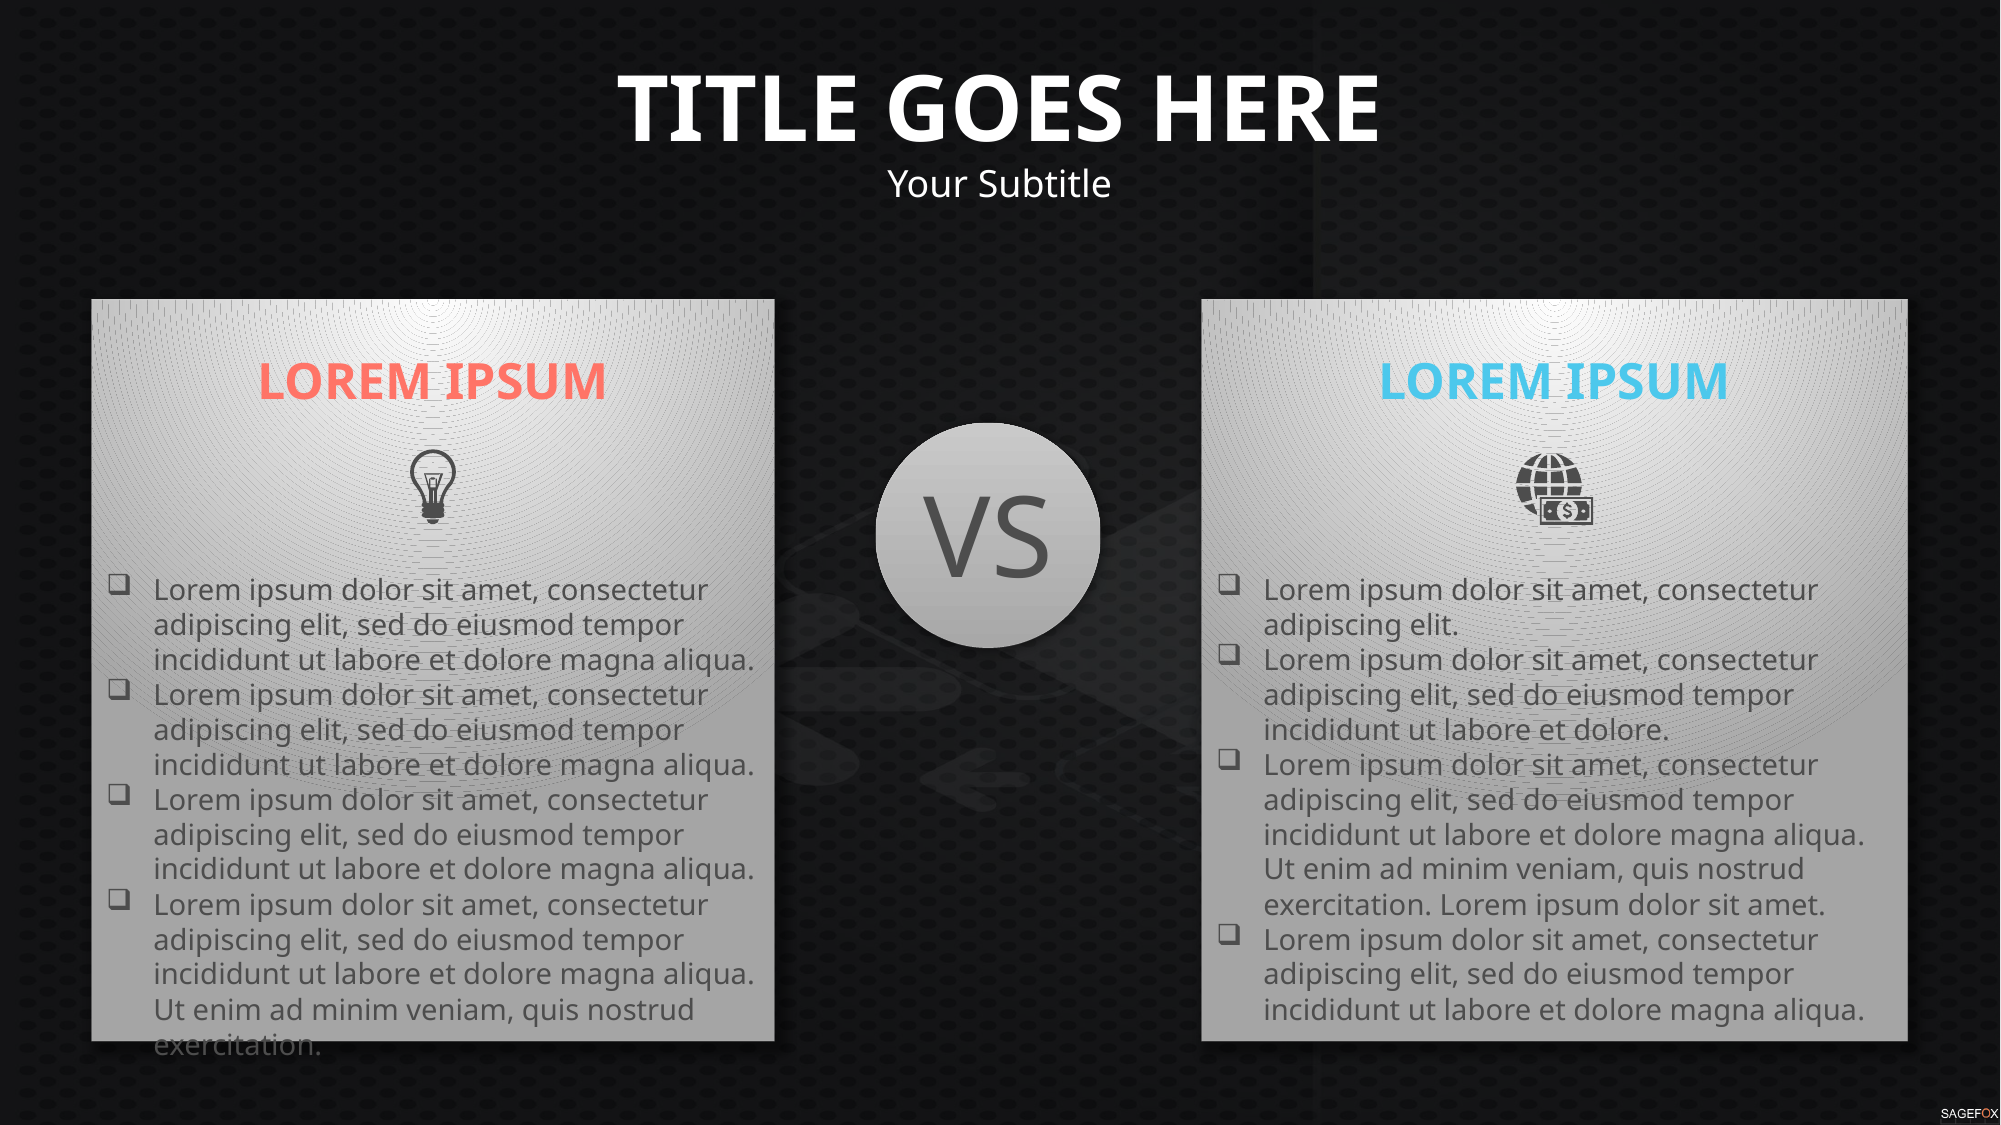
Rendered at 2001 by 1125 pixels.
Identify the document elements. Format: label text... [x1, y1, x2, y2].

text_box LOREM IPSUM [91, 342, 775, 417]
text_box VS [838, 457, 1138, 612]
text_box [1201, 299, 1909, 1042]
text_box [91, 299, 775, 342]
picture [0, 0, 2001, 1125]
text_box [905, 421, 1071, 457]
text_box Lorem ipsum dolor sit amet, consectetur adipiscing elit. Lorem ipsum dolor sit amet, consectetur adipiscing elit, sed do eiusmod tempor incididunt ut labore et dolore. Lorem ipsum dolor sit amet, consectetur adipiscing elit, sed do eiusmod tempor incididunt ut labore et dolore magna aliqua. Ut enim ad minim veniam, quis nostrud exercitation. Lorem ipsum dolor sit amet. Lorem ipsum dolor sit amet, consectetur adipiscing elit, sed do eiusmod tempor incididunt ut labore et dolore magna aliqua. [1201, 538, 1908, 1034]
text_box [410, 449, 456, 525]
text_box [904, 612, 1072, 649]
text_box TITLE GOES HERE Your Subtitle [548, 42, 1452, 212]
text_box LOREM IPSUM [1201, 342, 1908, 417]
text_box [91, 417, 775, 538]
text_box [1516, 453, 1594, 525]
text_box Lorem ipsum dolor sit amet, consectetur adipiscing elit, sed do eiusmod tempor incididunt ut labore et dolore magna aliqua. Lorem ipsum dolor sit amet, consectetur adipiscing elit, sed do eiusmod tempor incididunt ut labore et dolore magna aliqua. Lorem ipsum dolor sit amet, consectetur adipiscing elit, sed do eiusmod tempor incididunt ut labore et dolore magna aliqua. Lorem ipsum dolor sit amet, consectetur adipiscing elit, sed do eiusmod tempor incididunt ut labore et dolore magna aliqua. Ut enim ad minim veniam, quis nostrud exercitation. [91, 538, 775, 1069]
